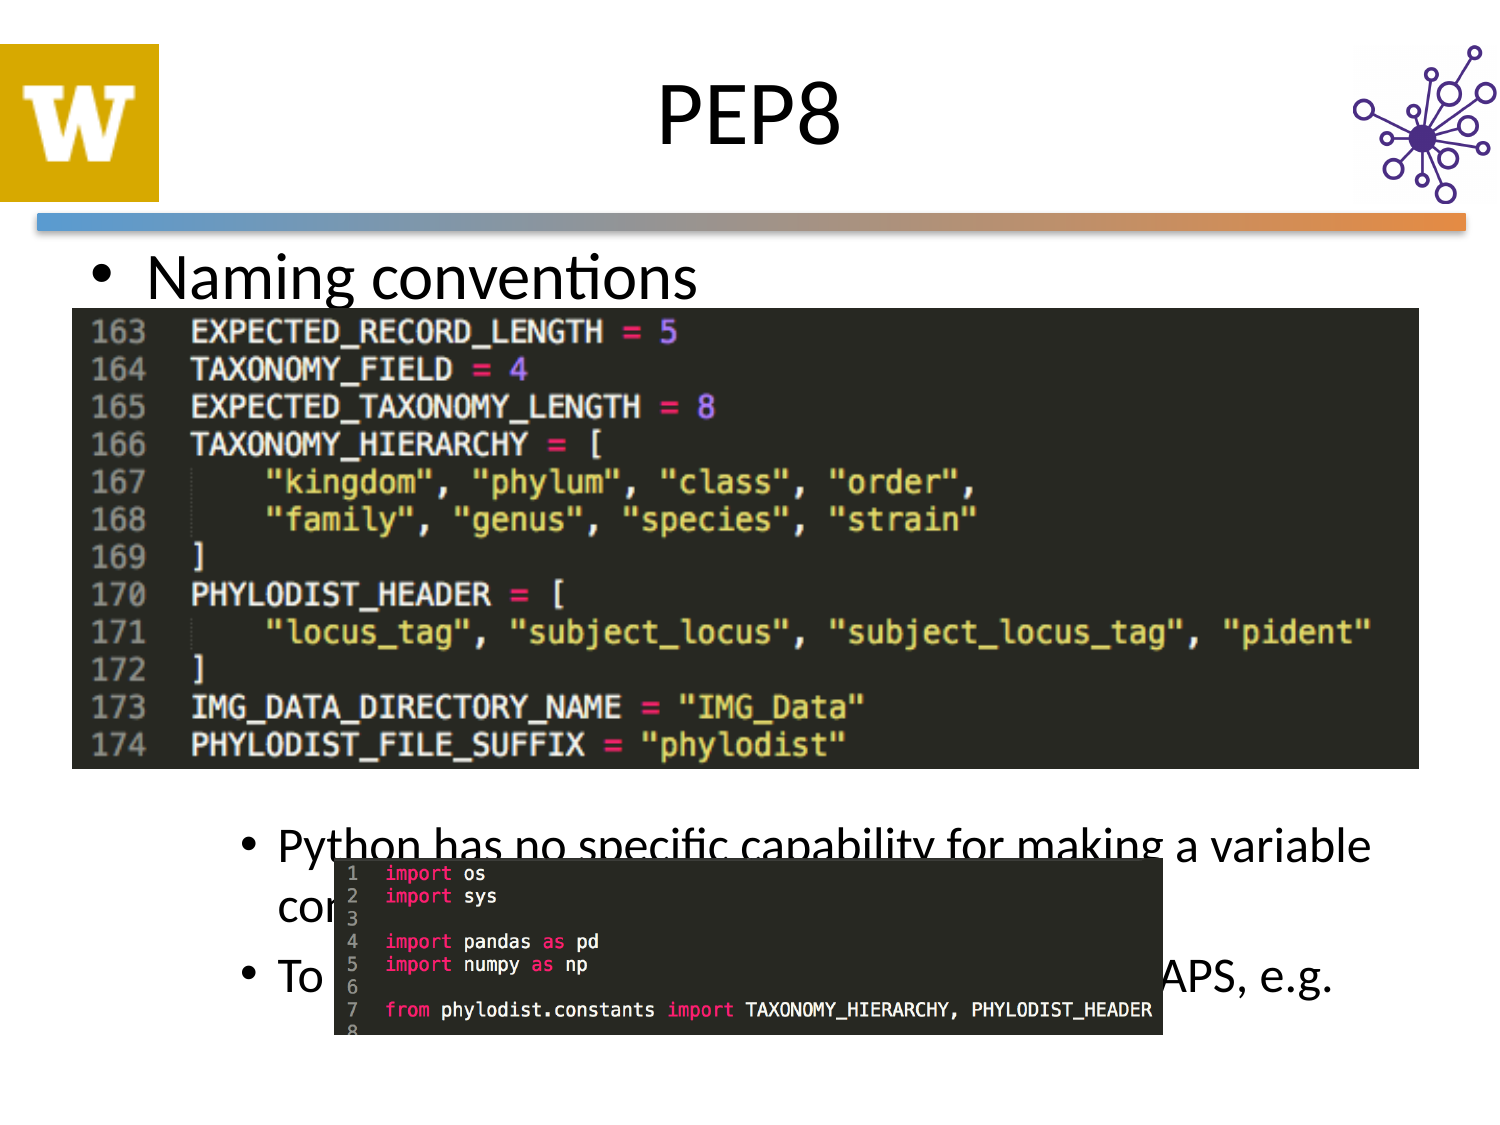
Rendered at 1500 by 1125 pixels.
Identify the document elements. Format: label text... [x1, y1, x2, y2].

picture [72, 307, 1419, 769]
picture [1425, 45, 1497, 204]
title PEP8 [75, 45, 1425, 224]
picture [0, 44, 159, 202]
picture [334, 858, 1163, 1035]
list Naming conventions Constants What is a constant? Some examples of where you might use constants? Python has no specific capability for making a variable constant; all variables are reassignable To indicate a variable is a constant, use all CAPS, e.g. [75, 224, 1425, 975]
